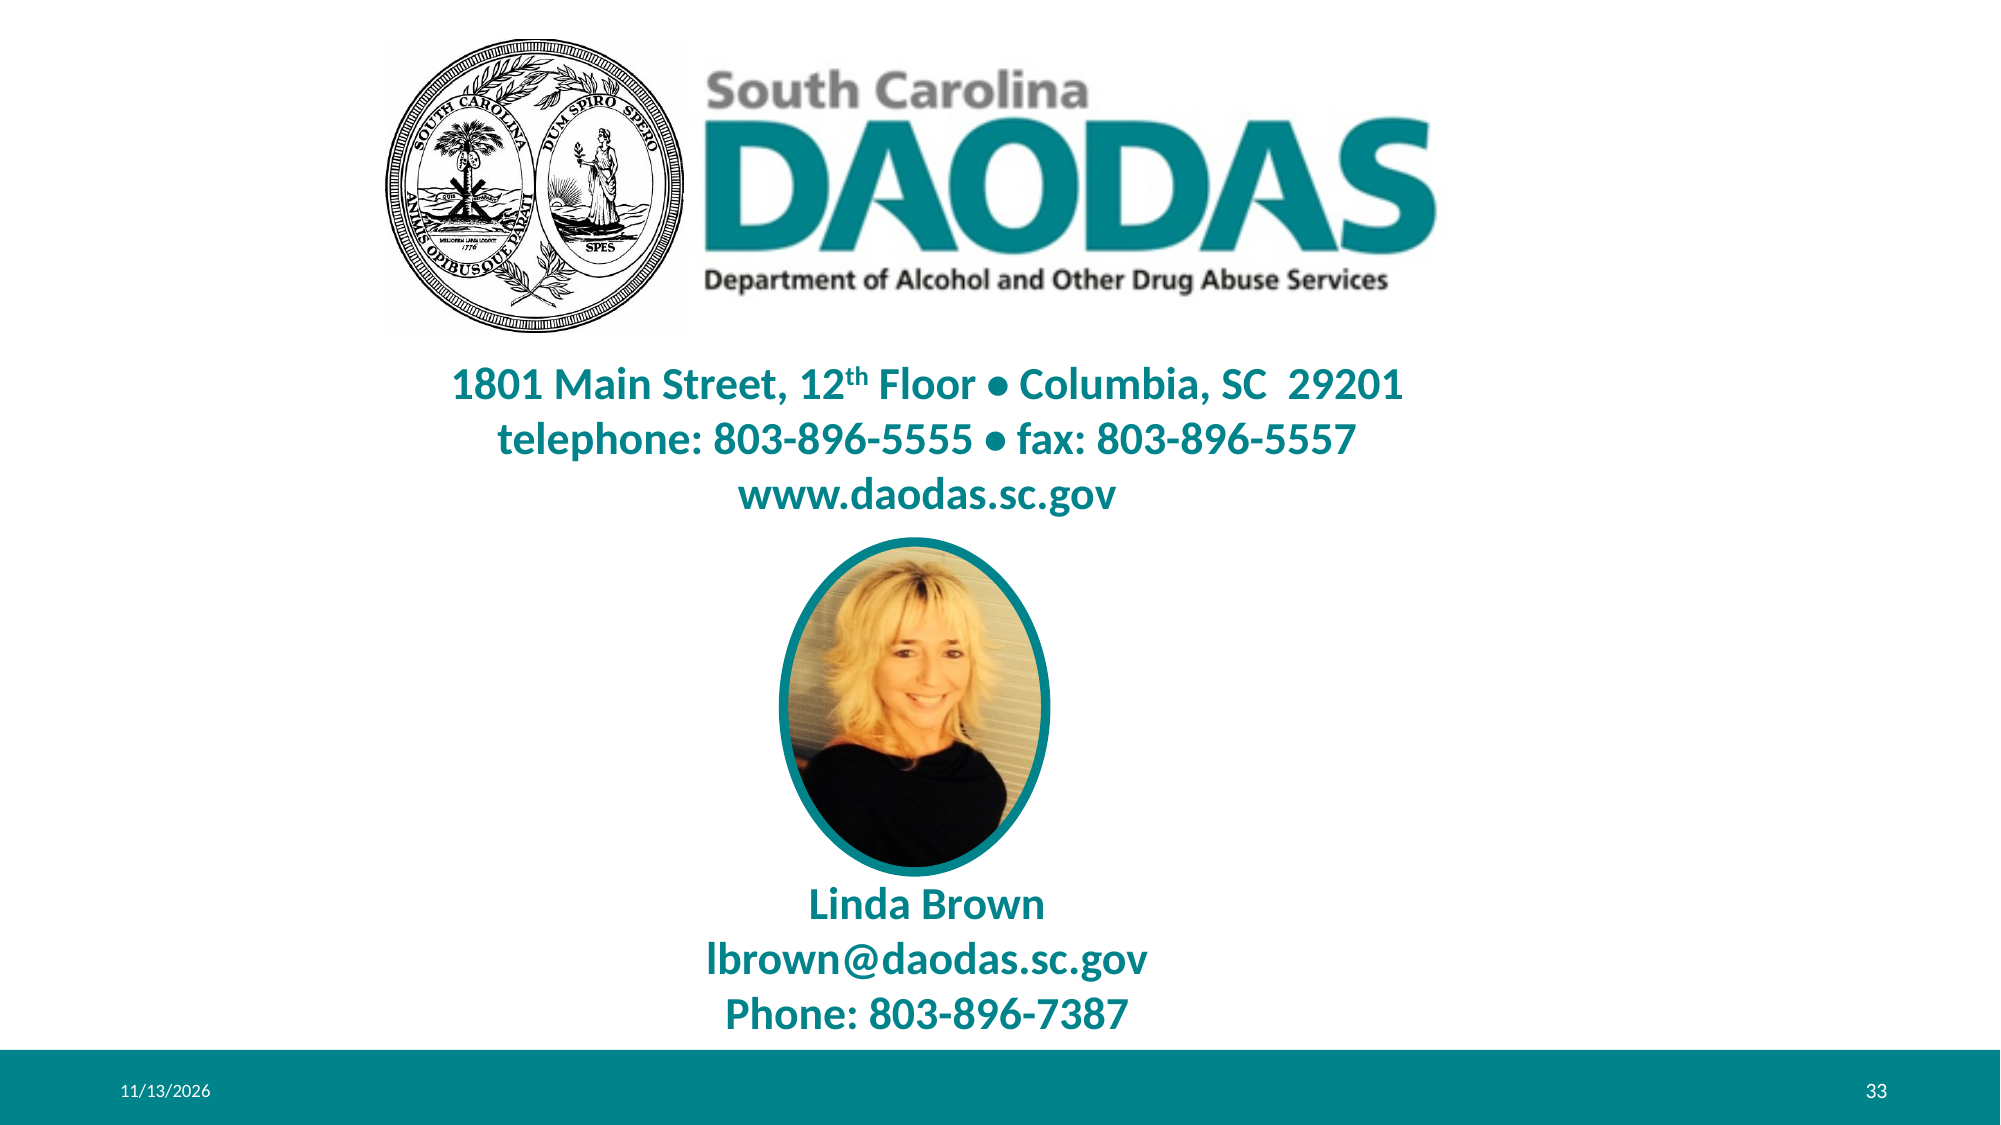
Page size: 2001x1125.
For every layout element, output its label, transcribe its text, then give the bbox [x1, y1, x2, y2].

slide_number 33 [1687, 1059, 1903, 1120]
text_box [375, 30, 1450, 342]
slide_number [105, 1059, 511, 1120]
text_box [782, 540, 1048, 874]
text_box 1801 Main Street, 12th Floor • Columbia, SC 29201 telephone: 803-896-5555 • fax: 803-896-5557 www.daodas.sc.gov Linda Brown lbrown@daodas.sc.gov Phone: 803-896-7387 [287, 346, 1568, 1046]
